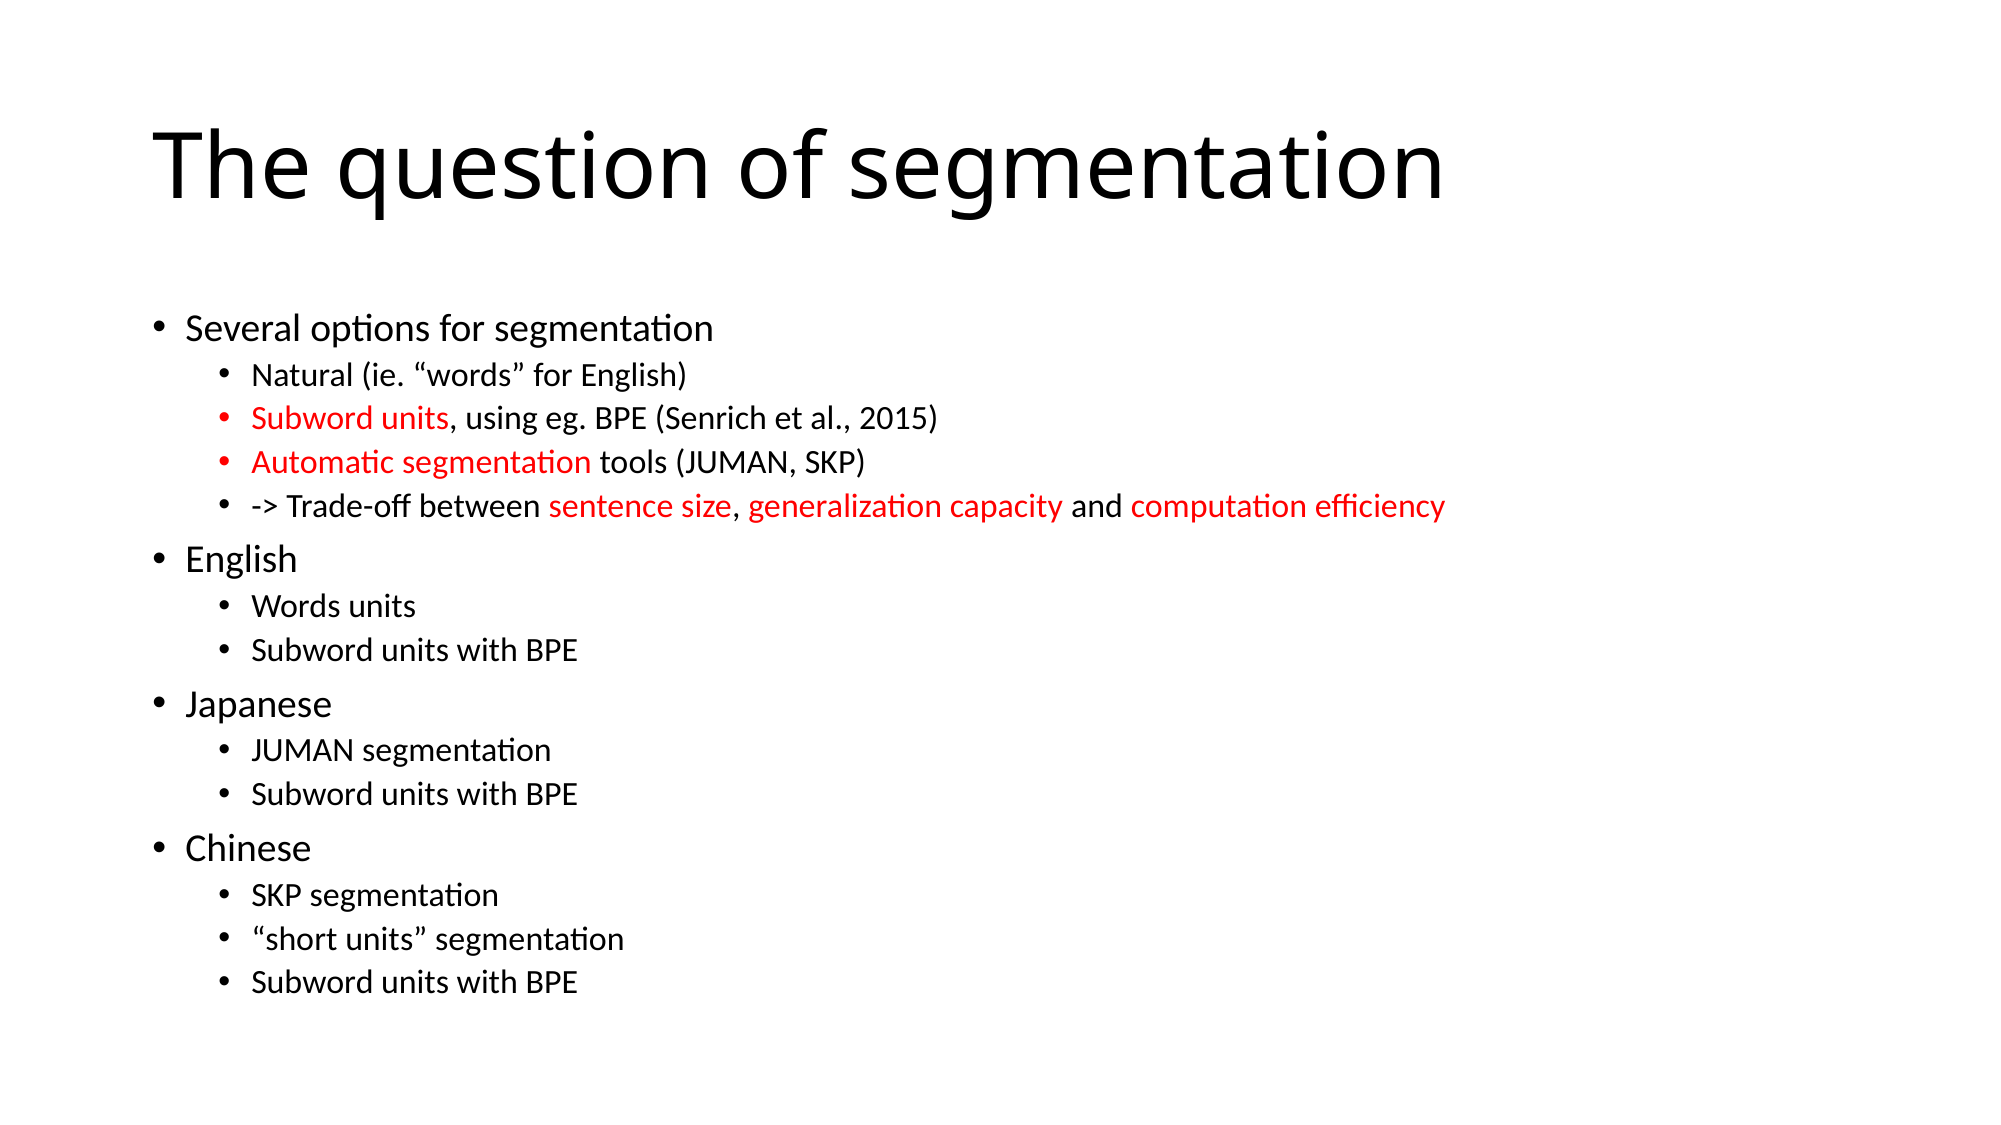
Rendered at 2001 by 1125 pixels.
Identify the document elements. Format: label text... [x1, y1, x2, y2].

list Several options for segmentation Natural (ie. “words” for English) Subword units, using eg. BPE (Senrich et al., 2015) Automatic segmentation tools (JUMAN, SKP) -> Trade-off between sentence size, generalization capacity and computation efficiency English Words units Subword units with BPE Japanese JUMAN segmentation Subword units with BPE Chinese SKP segmentation “short units” segmentation Subword units with BPE [137, 299, 1863, 1014]
title The question of segmentation [137, 59, 1863, 278]
